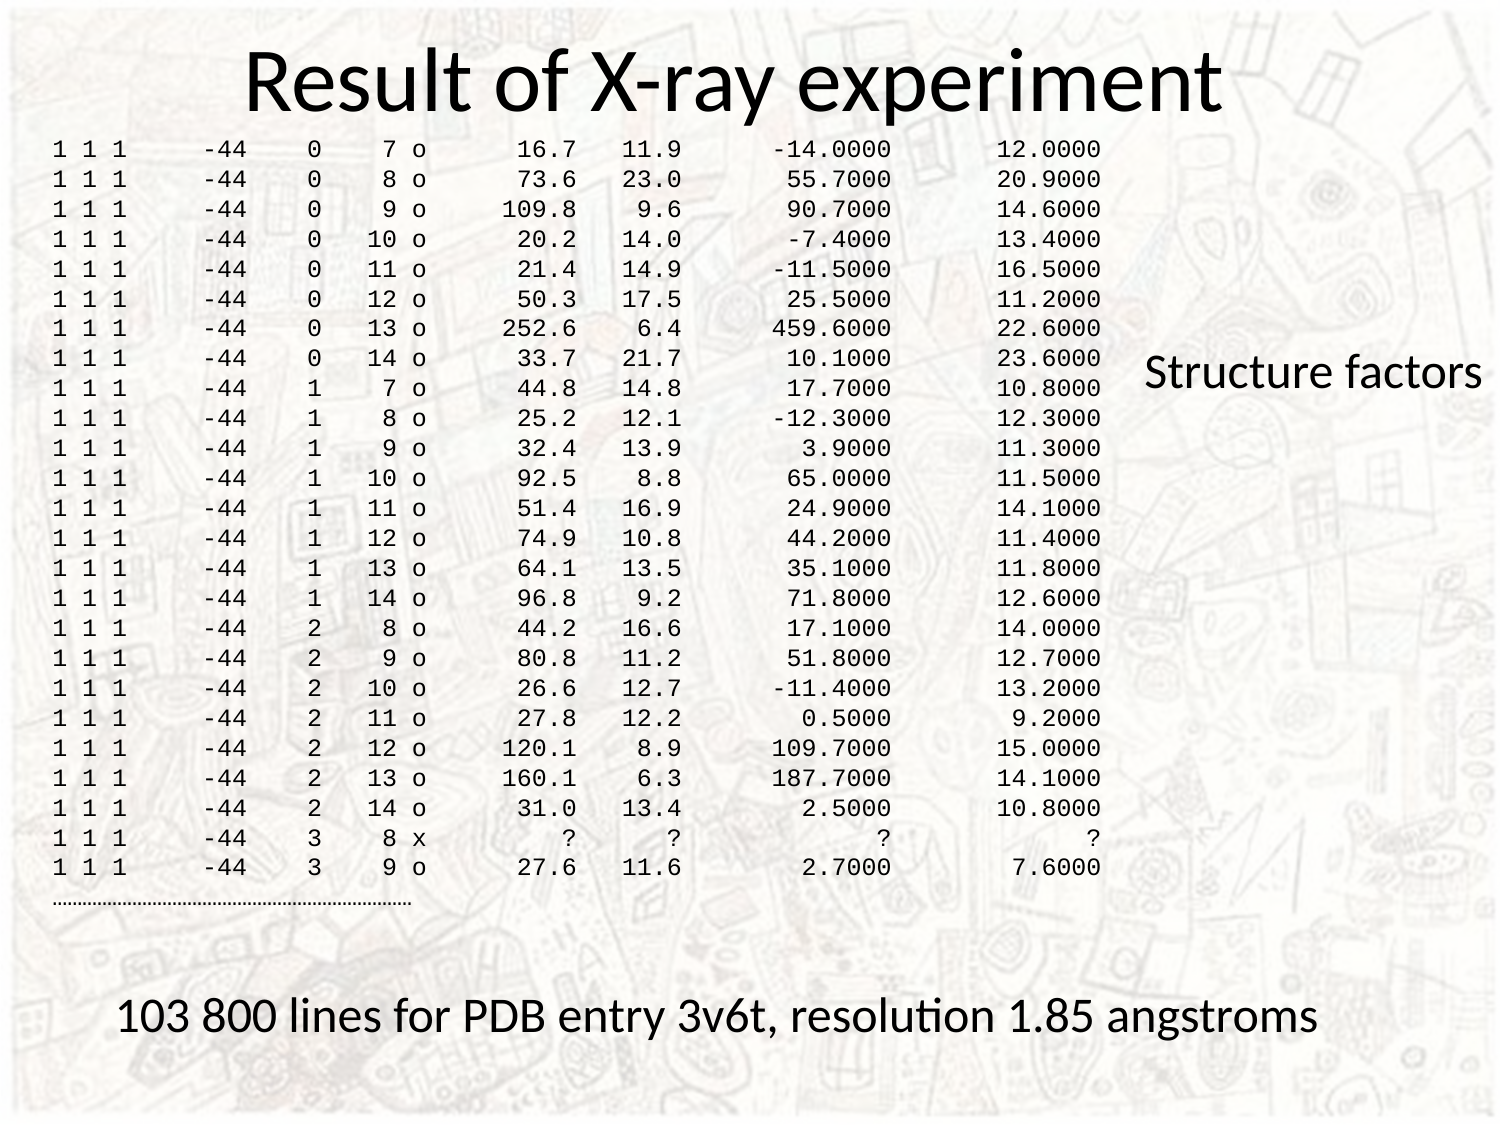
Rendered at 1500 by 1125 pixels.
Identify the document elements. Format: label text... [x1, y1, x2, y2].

text_box Structure factors [1129, 331, 1499, 406]
text_box 103 800 lines for PDB entry 3v6t, resolution 1.85 angstroms [99, 974, 1334, 1050]
title Result of X-ray experiment [62, 0, 1407, 150]
text_box 1 1 1 -44 0 7 o 16.7 11.9 -14.0000 12.0000 1 1 1 -44 0 8 o 73.6 23.0 55.7000 20.9000 1 1 1 -44 0 9 o 109.8 9.6 90.7000 14.6000 1 1 1 -44 0 10 o 20.2 14.0 -7.4000 13.4000 1 1 1 -44 0 11 o 21.4 14.9 -11.5000 16.5000 1 1 1 -44 0 12 o 50.3 17.5 25.5000 11.2000 1 1 1 -44 0 13 o 252.6 6.4 459.6000 22.6000 1 1 1 -44 0 14 o 33.7 21.7 10.1000 23.6000 1 1 1 -44 1 7 o 44.8 14.8 17.7000 10.8000 1 1 1 -44 1 8 o 25.2 12.1 -12.3000 12.3000 1 1 1 -44 1 9 o 32.4 13.9 3.9000 11.3000 1 1 1 -44 1 10 o 92.5 8.8 65.0000 11.5000 1 1 1 -44 1 11 o 51.4 16.9 24.9000 14.1000 1 1 1 -44 1 12 o 74.9 10.8 44.2000 11.4000 1 1 1 -44 1 13 o 64.1 13.5 35.1000 11.8000 1 1 1 -44 1 14 o 96.8 9.2 71.8000 12.6000 1 1 1 -44 2 8 o 44.2 16.6 17.1000 14.0000 1 1 1 -44 2 9 o 80.8 11.2 51.8000 12.7000 1 1 1 -44 2 10 o 26.6 12.7 -11.4000 13.2000 1 1 1 -44 2 11 o 27.8 12.2 0.5000 9.2000 1 1 1 -44 2 12 o 120.1 8.9 109.7000 15.0000 1 1 1 -44 2 13 o 160.1 6.3 187.7000 14.1000 1 1 1 -44 2 14 o 31.0 13.4 2.5000 10.8000 1 1 1 -44 3 8 x ? ? ? ? 1 1 1 -44 3 9 o 27.6 11.6 2.7000 7.6000 ……………………………………………………………… [37, 124, 1144, 919]
